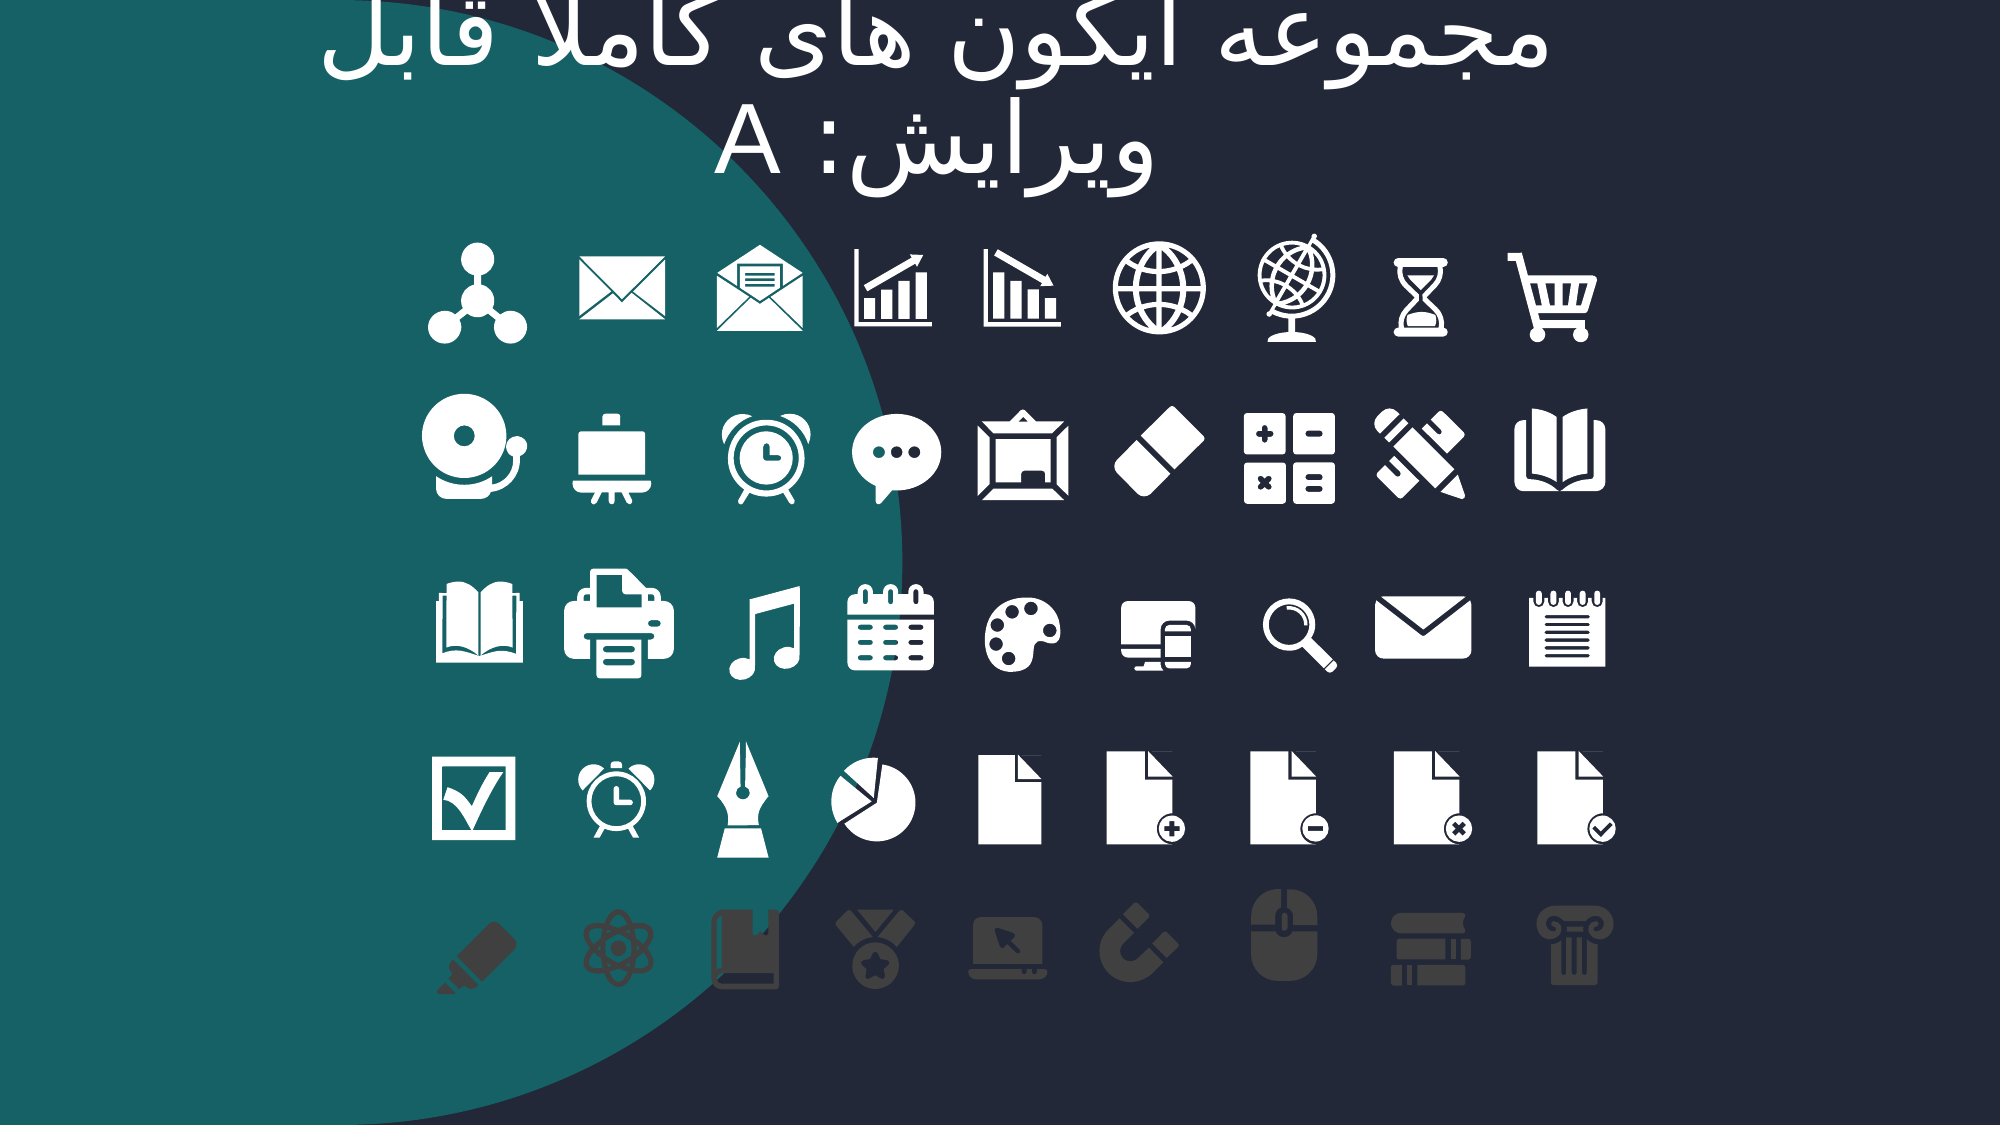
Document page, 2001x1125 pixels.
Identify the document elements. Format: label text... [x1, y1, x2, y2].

text_box مجموعه آیکون های کاملاً قابل ویرایش: A [171, 42, 1704, 132]
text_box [1097, 902, 1180, 983]
text_box [729, 586, 800, 680]
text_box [581, 909, 659, 988]
text_box [852, 413, 942, 505]
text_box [1514, 408, 1606, 492]
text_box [1121, 601, 1196, 671]
text_box [1393, 258, 1448, 337]
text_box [1243, 413, 1335, 504]
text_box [1375, 596, 1472, 659]
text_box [1373, 408, 1466, 500]
text_box [831, 775, 872, 823]
text_box [1250, 751, 1329, 845]
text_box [1113, 405, 1205, 497]
text_box [711, 909, 779, 990]
text_box [1017, 754, 1042, 780]
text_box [713, 413, 819, 505]
text_box [1507, 252, 1597, 343]
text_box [847, 584, 934, 671]
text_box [435, 921, 518, 995]
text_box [1535, 905, 1615, 986]
text_box [717, 828, 769, 858]
text_box [579, 256, 666, 320]
text_box [432, 756, 516, 841]
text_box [1250, 888, 1318, 981]
text_box [983, 249, 1061, 327]
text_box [977, 409, 1069, 501]
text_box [564, 568, 674, 679]
text_box [1529, 590, 1606, 667]
text_box [1537, 751, 1616, 845]
text_box [1262, 598, 1338, 673]
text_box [1390, 912, 1471, 986]
text_box [1393, 751, 1473, 845]
text_box [854, 249, 932, 327]
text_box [421, 393, 528, 499]
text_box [835, 909, 916, 989]
text_box [1106, 751, 1186, 845]
text_box [610, 761, 623, 769]
text_box [843, 757, 878, 799]
text_box [716, 244, 803, 331]
text_box [717, 741, 769, 826]
text_box [578, 764, 655, 838]
text_box [428, 242, 528, 344]
text_box [1112, 241, 1206, 335]
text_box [968, 917, 1048, 980]
text_box [436, 581, 523, 663]
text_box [572, 413, 652, 505]
text_box [1257, 233, 1336, 342]
text_box [978, 755, 1042, 845]
text_box [844, 764, 916, 842]
text_box [984, 597, 1061, 672]
